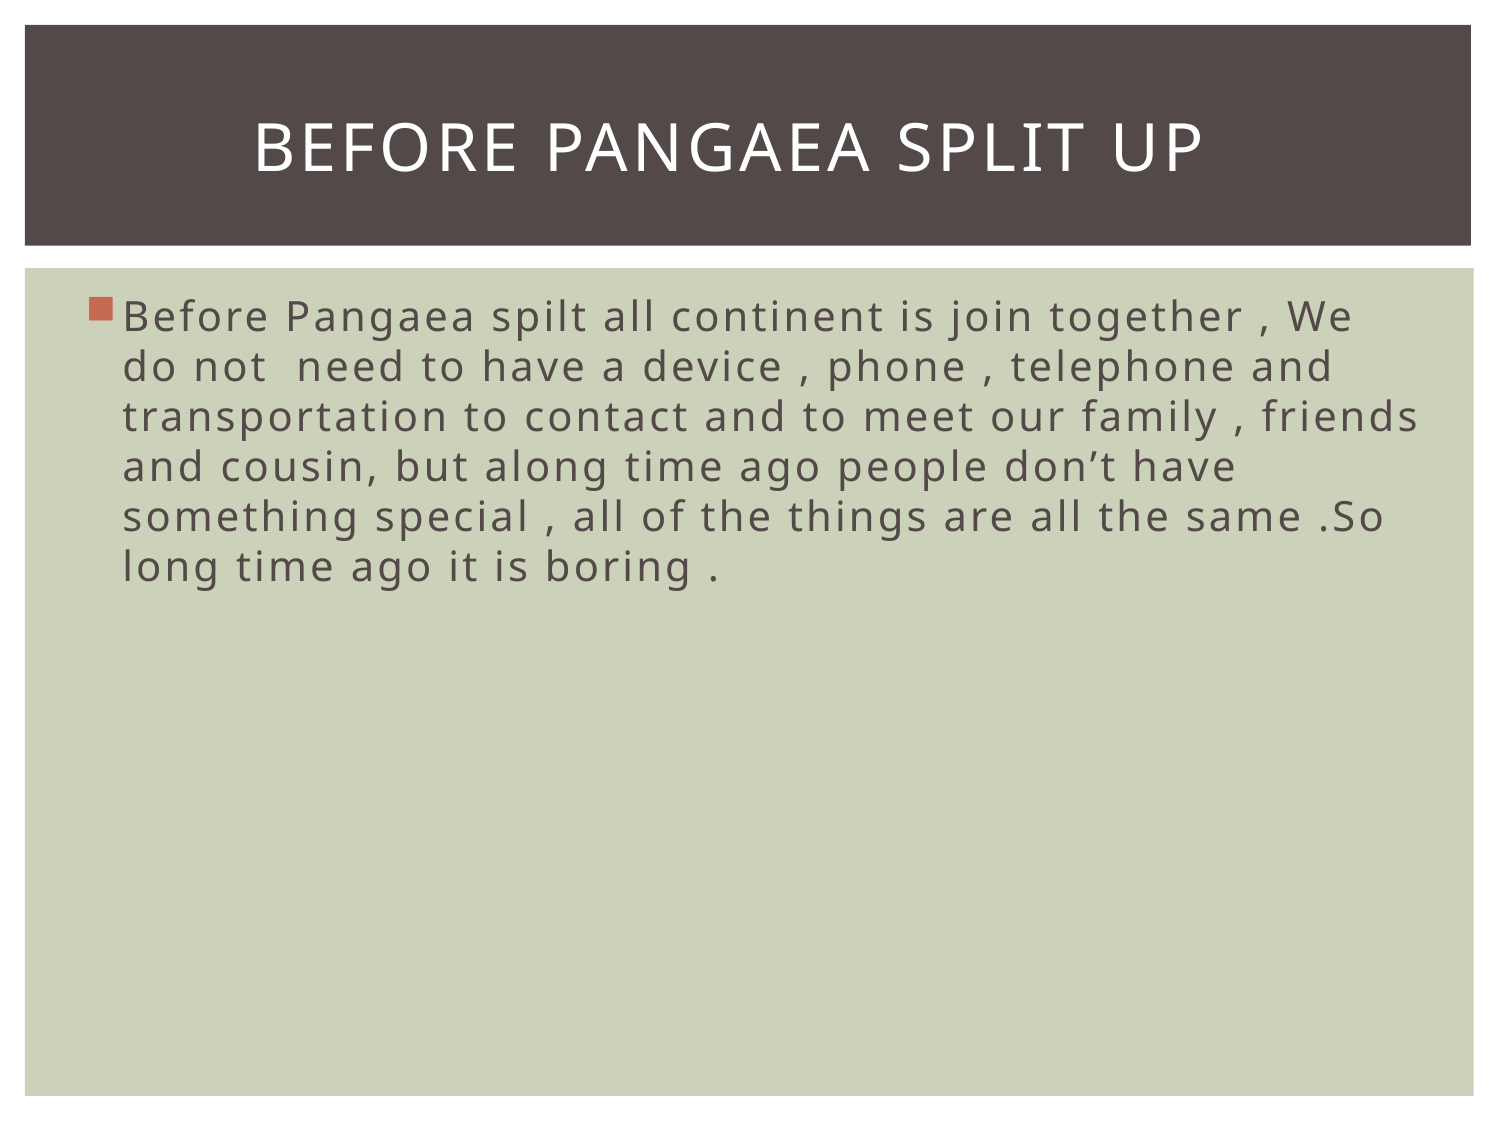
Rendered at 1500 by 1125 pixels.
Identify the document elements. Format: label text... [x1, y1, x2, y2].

title Before Pangaea split up [62, 58, 1438, 232]
list Before Pangaea spilt all continent is join together , We do not need to have a device , phone , telephone and transportation to contact and to meet our family , friends and cousin, but along time ago people don’t have something special , all of the things are all the same .So long time ago it is boring . [62, 281, 1442, 1005]
